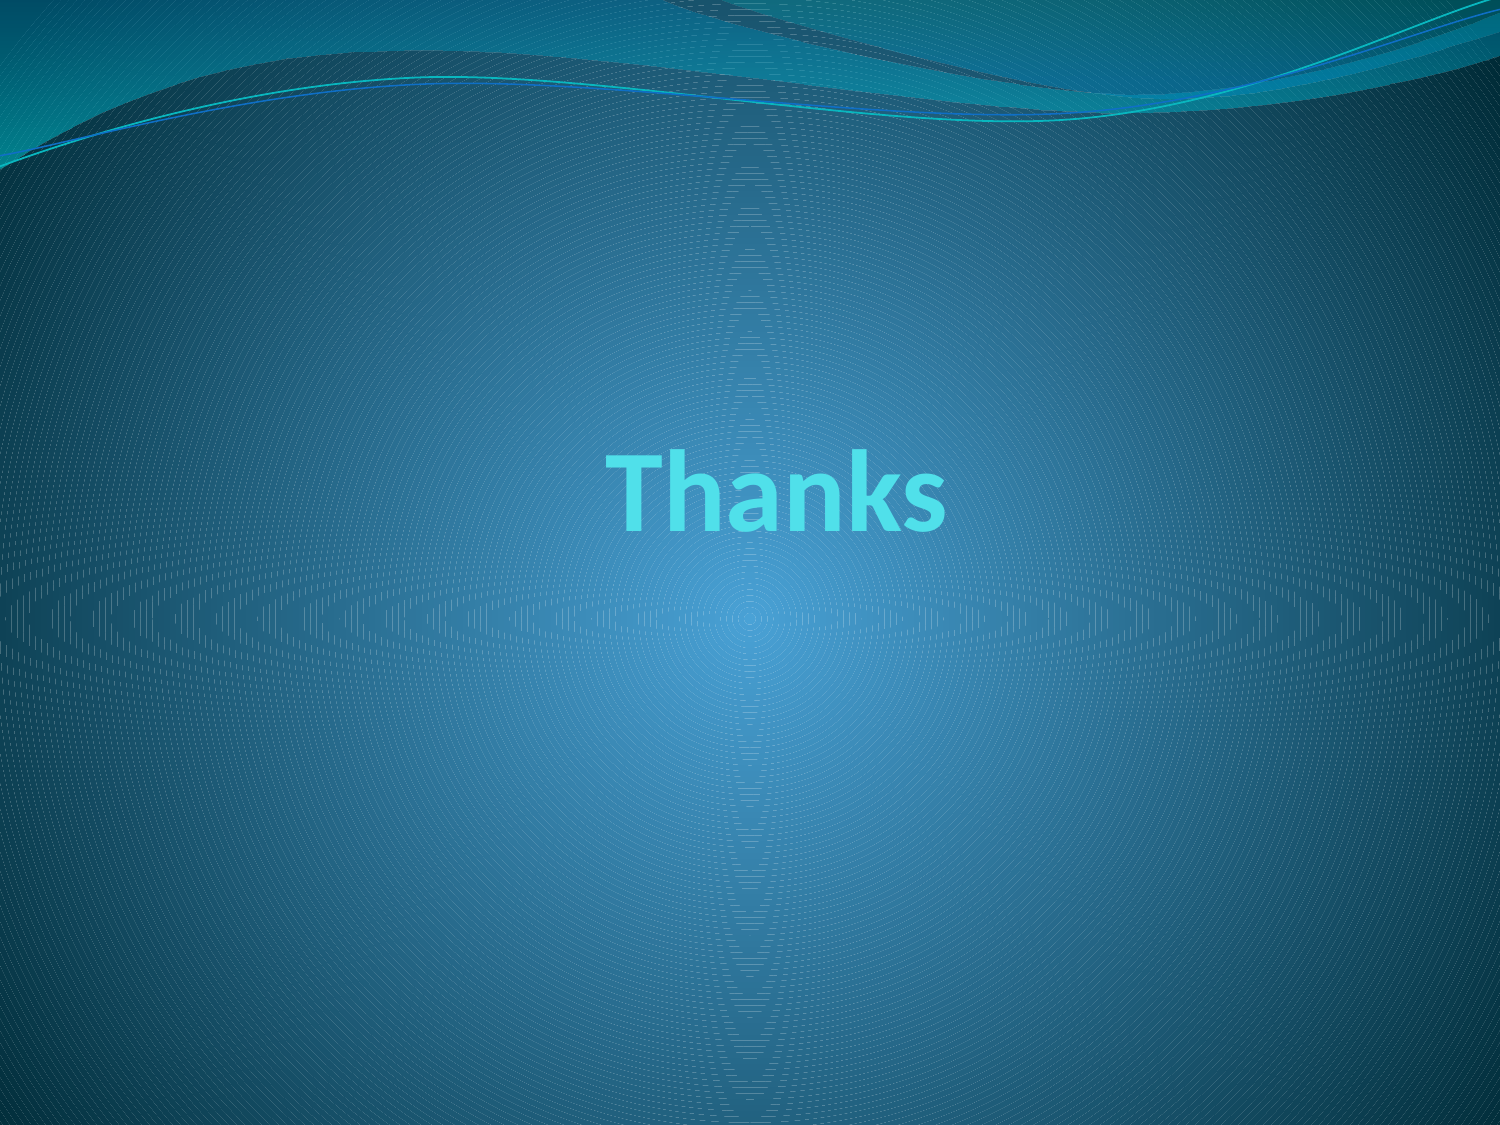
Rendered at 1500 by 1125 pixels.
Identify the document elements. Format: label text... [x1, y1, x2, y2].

title Thanks [147, 255, 952, 556]
